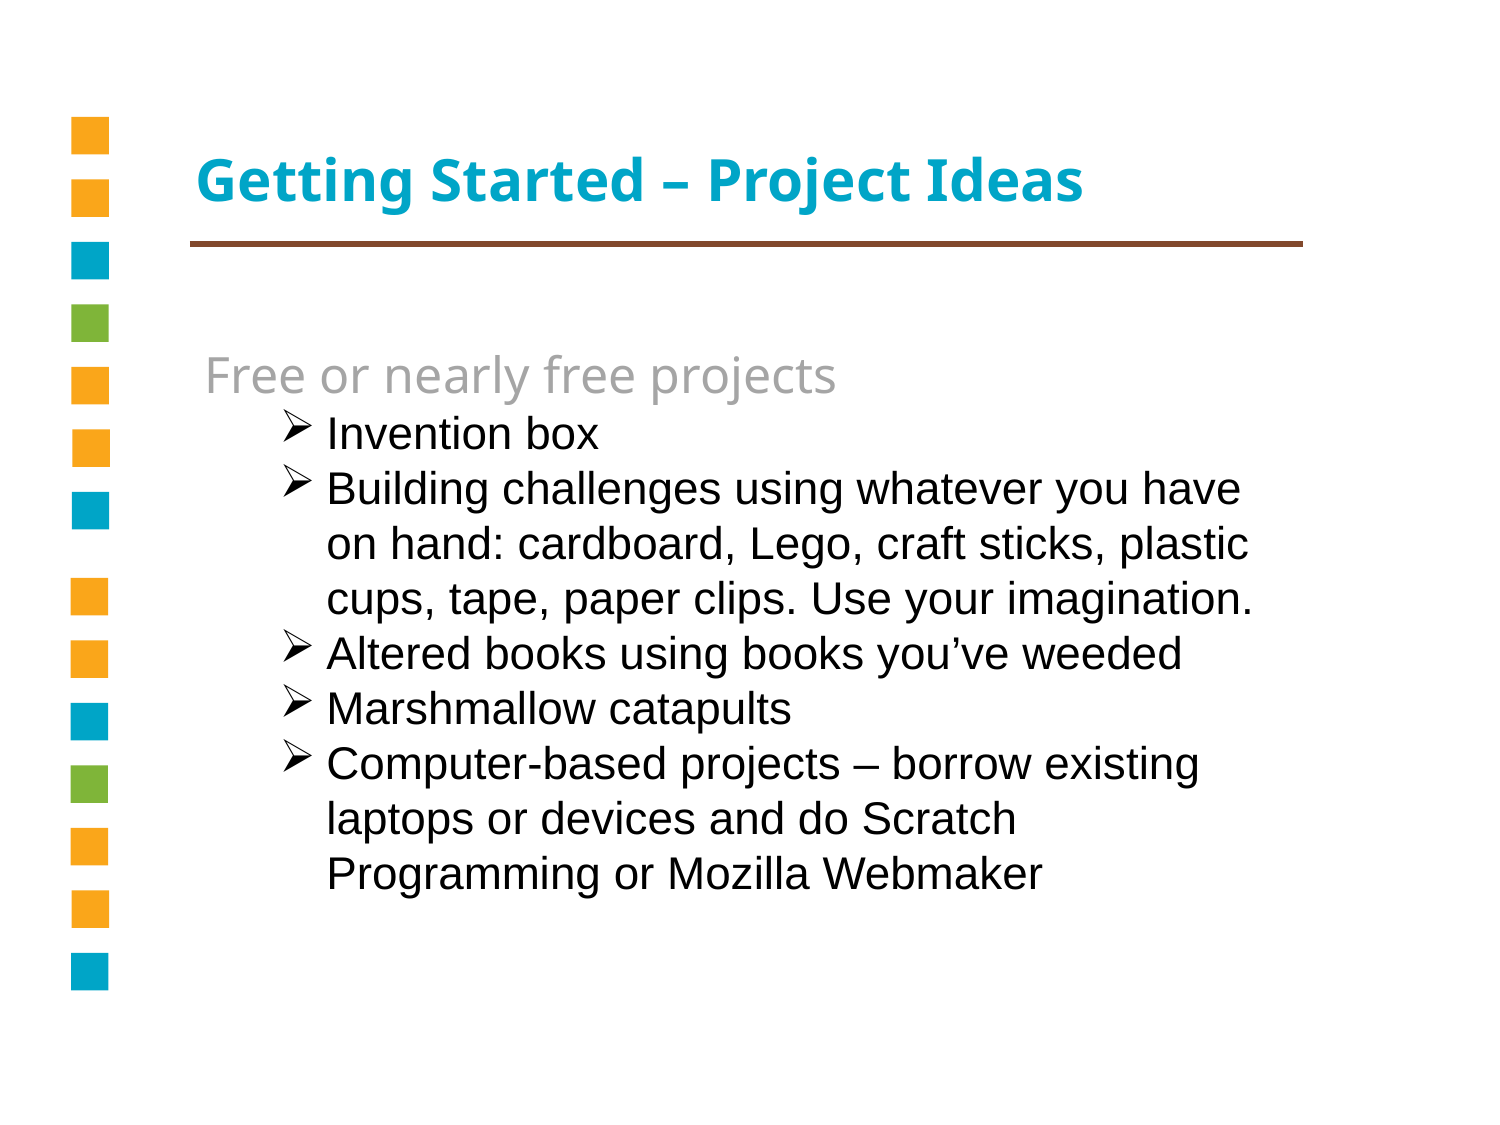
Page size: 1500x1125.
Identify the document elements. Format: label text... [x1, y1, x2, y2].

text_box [0, 303, 297, 343]
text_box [0, 764, 297, 804]
text_box Free or nearly free projects Invention box Building challenges using whatever you have on hand: cardboard, Lego, craft sticks, plastic cups, tape, paper clips. Use your imagination. Altered books using books you’ve weeded Marshmallow catapults Computer-based projects – borrow existing laptops or devices and do Scratch Programming or Mozilla Webmaker [189, 336, 1304, 907]
text_box Getting Started – Project Ideas [189, 137, 1367, 244]
